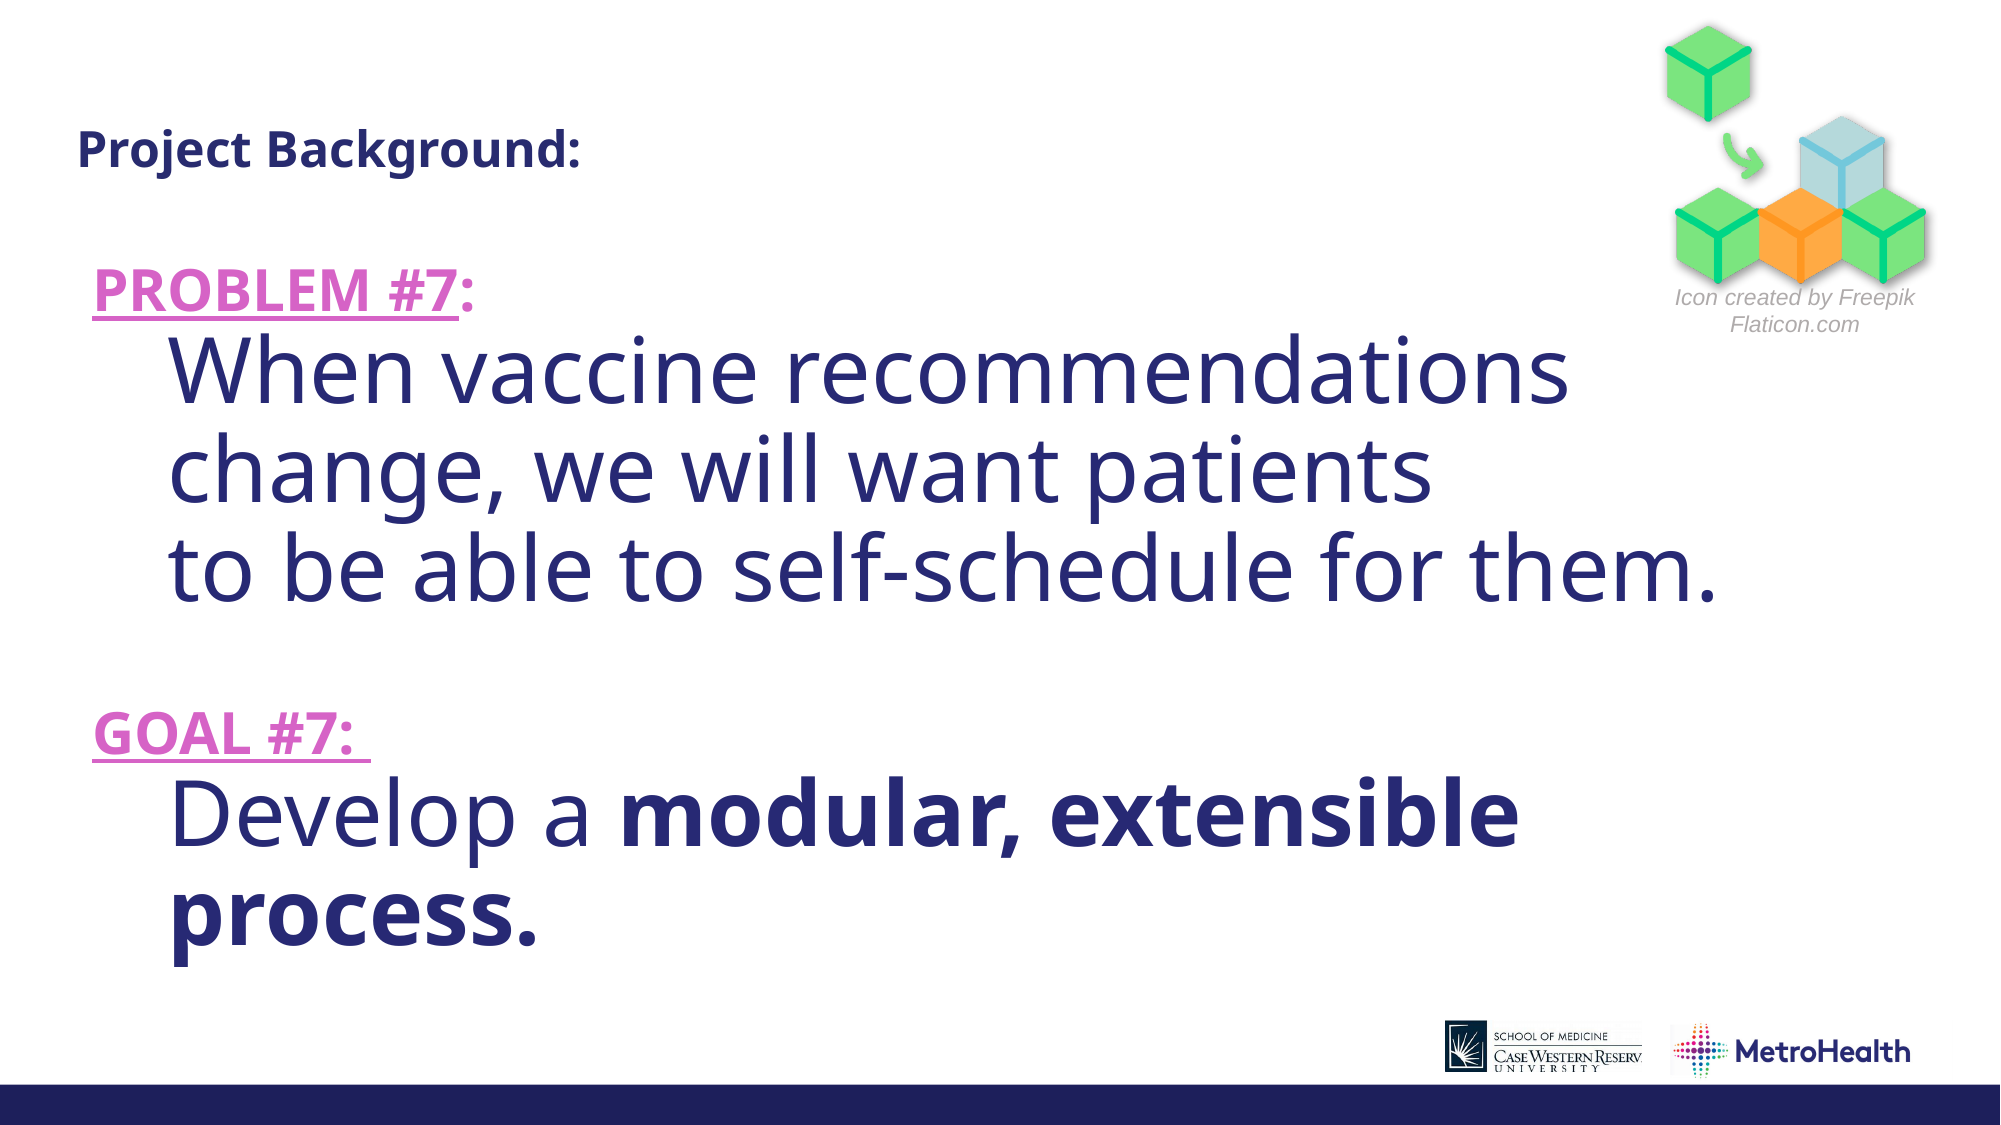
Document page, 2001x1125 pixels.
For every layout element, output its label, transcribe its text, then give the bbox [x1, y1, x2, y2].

text_box Project Background: [61, 109, 1658, 177]
title PROBLEM #7: When vaccine recommendations change, we will want patients to be able to self-schedule for them. [92, 261, 1908, 649]
text_box GOAL #7: Develop a modular, extensible process. [92, 703, 1908, 966]
picture [1665, 24, 1926, 285]
picture [1670, 1020, 1953, 1081]
picture [1445, 1020, 1642, 1072]
text_box Icon created by Freepik Flaticon.com [1632, 274, 1958, 345]
